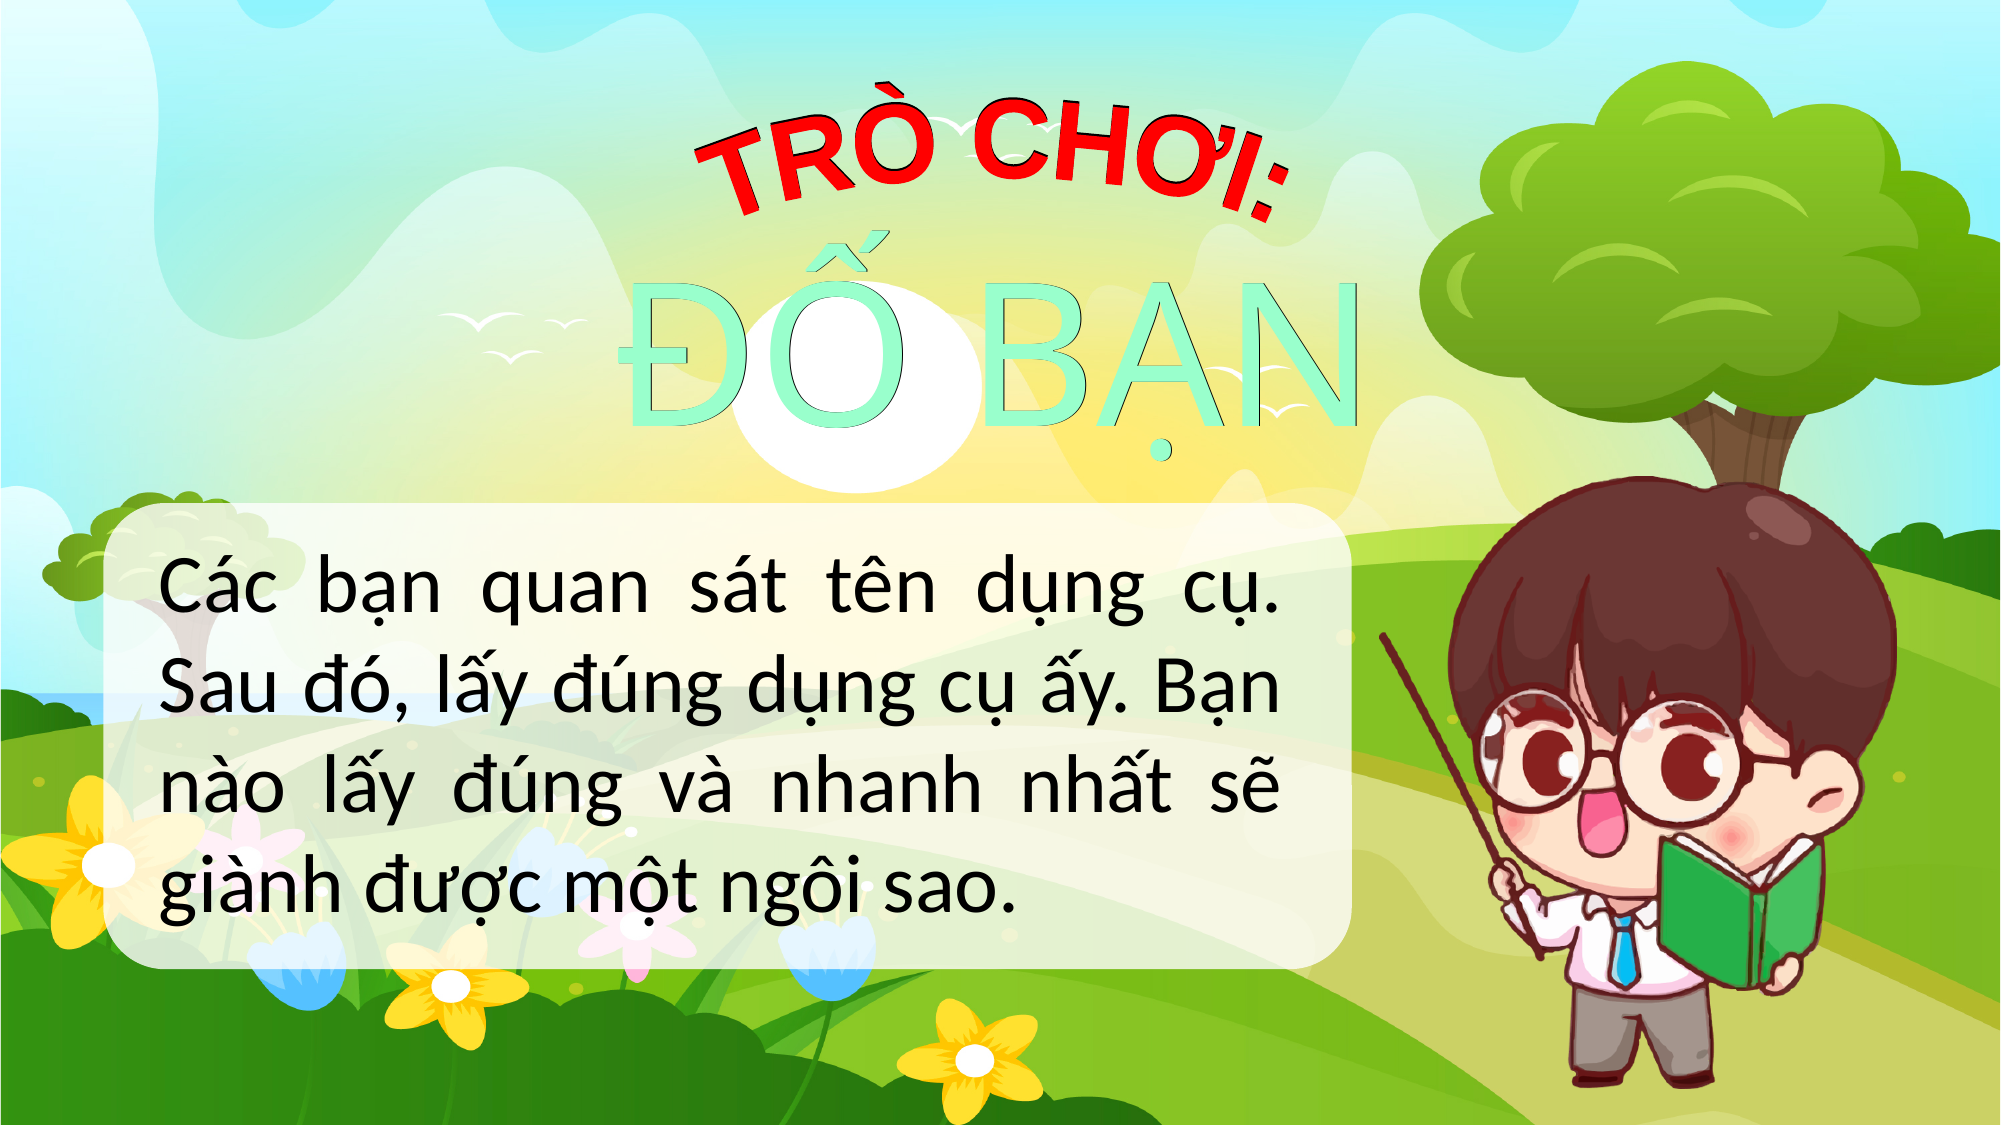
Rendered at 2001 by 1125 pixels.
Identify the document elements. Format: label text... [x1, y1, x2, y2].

text_box [103, 503, 1352, 970]
text_box Các bạn quan sát tên dụng cụ. Sau đó, lấy đúng dụng cụ ấy. Bạn nào lấy đúng và nhanh nhất sẽ giành được một ngôi sao. [144, 522, 1299, 937]
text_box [643, 125, 1346, 218]
picture [0, 0, 2001, 1125]
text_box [248, 218, 1741, 477]
